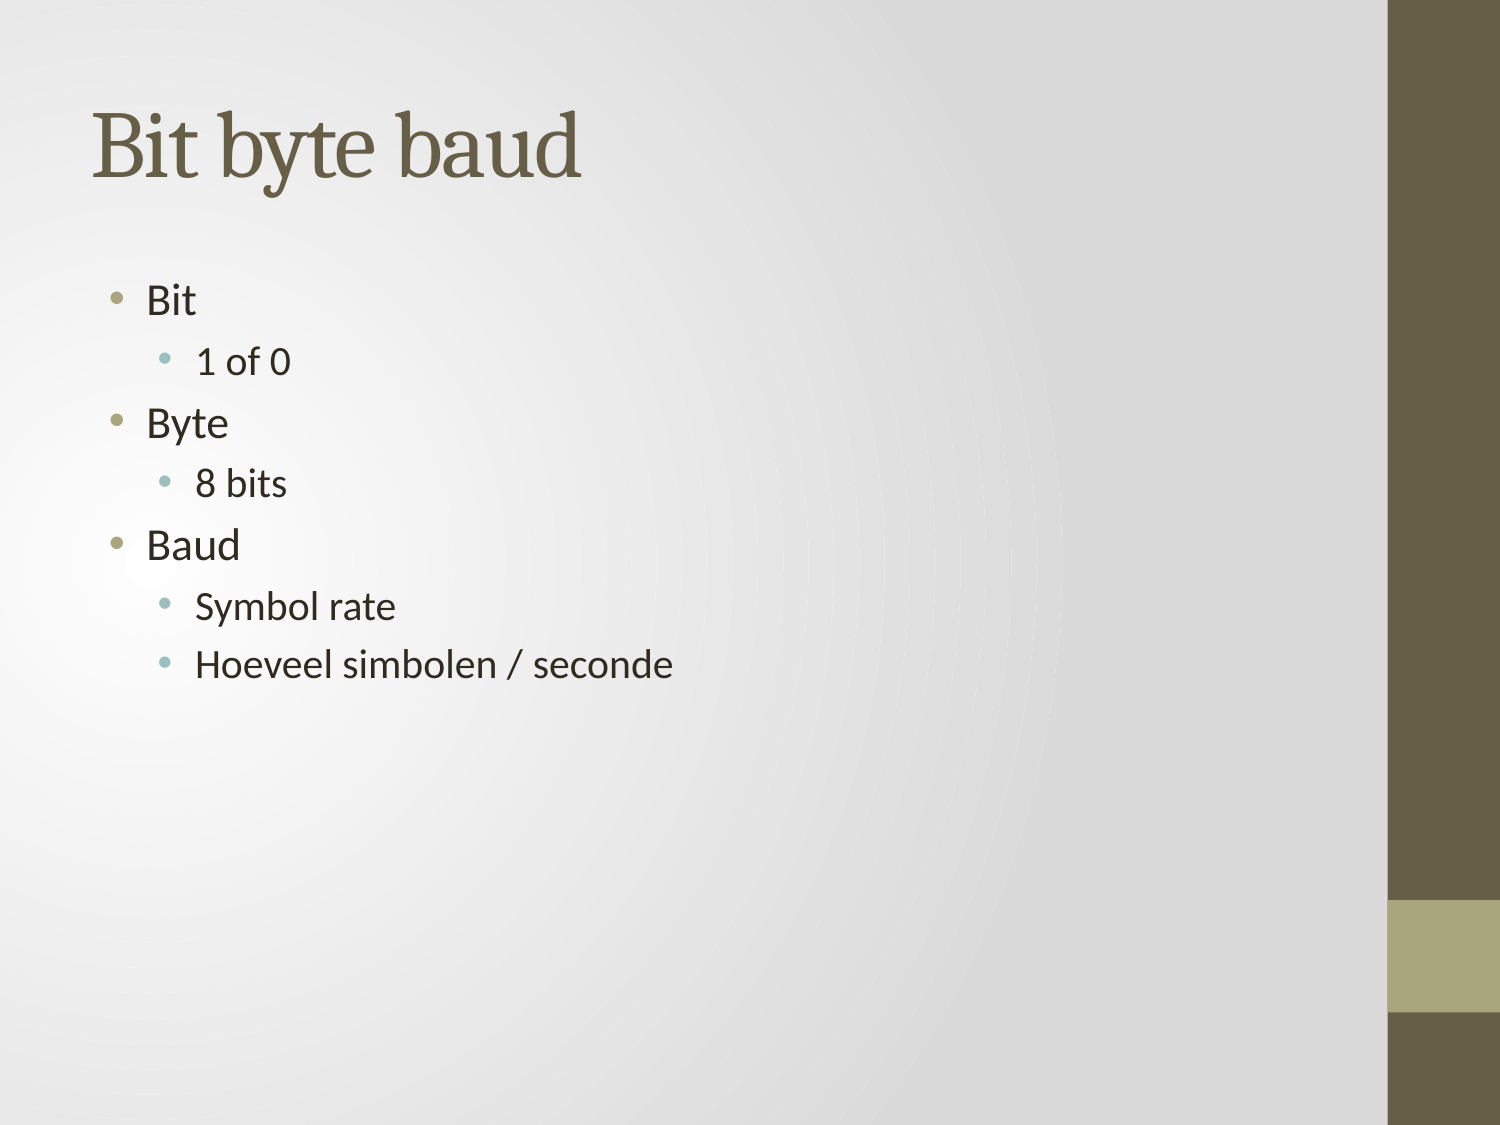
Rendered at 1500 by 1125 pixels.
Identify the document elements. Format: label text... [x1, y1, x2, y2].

title Bit byte baud [75, 45, 1325, 233]
list Bit 1 of 0 Byte 8 bits Baud Symbol rate Hoeveel simbolen / seconde [75, 262, 1325, 1050]
